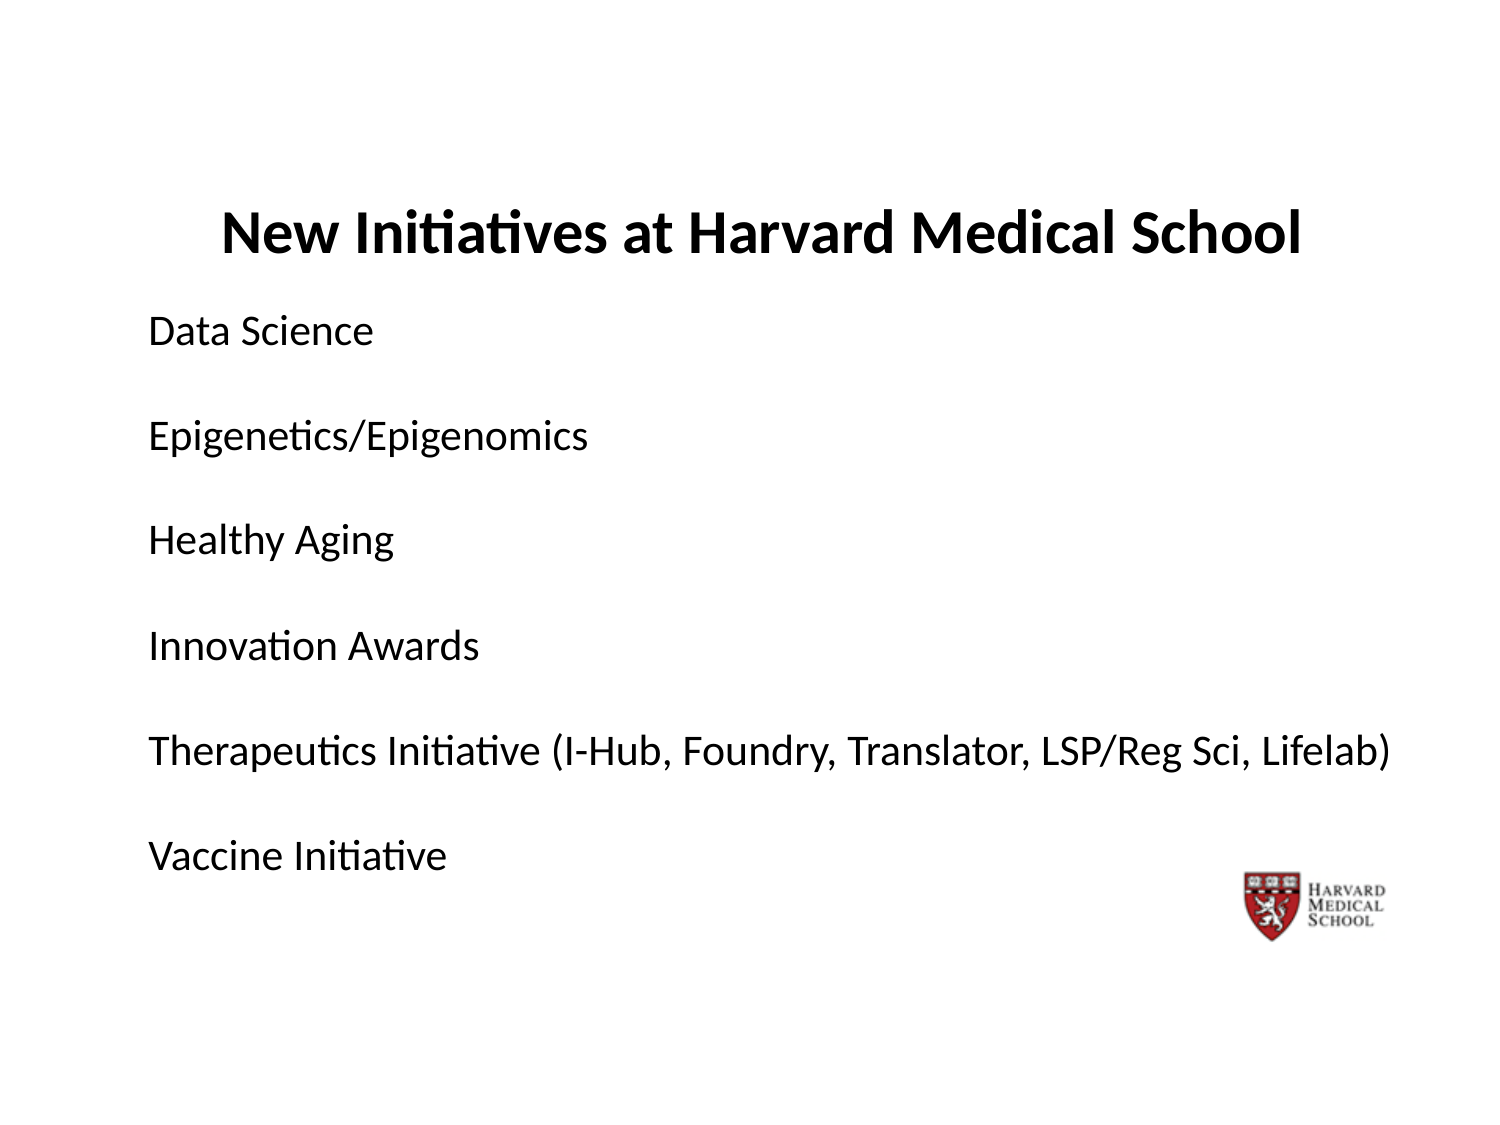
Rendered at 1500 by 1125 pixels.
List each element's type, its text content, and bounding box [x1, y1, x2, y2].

picture [1233, 867, 1397, 950]
text_box New Initiatives at Harvard Medical School [206, 184, 1319, 274]
text_box Data Science Epigenetics/Epigenomics Healthy Aging Innovation Awards Therapeutics Initiative (I-Hub, Foundry, Translator, LSP/Reg Sci, Lifelab) Vaccine Initiative [133, 293, 1408, 887]
